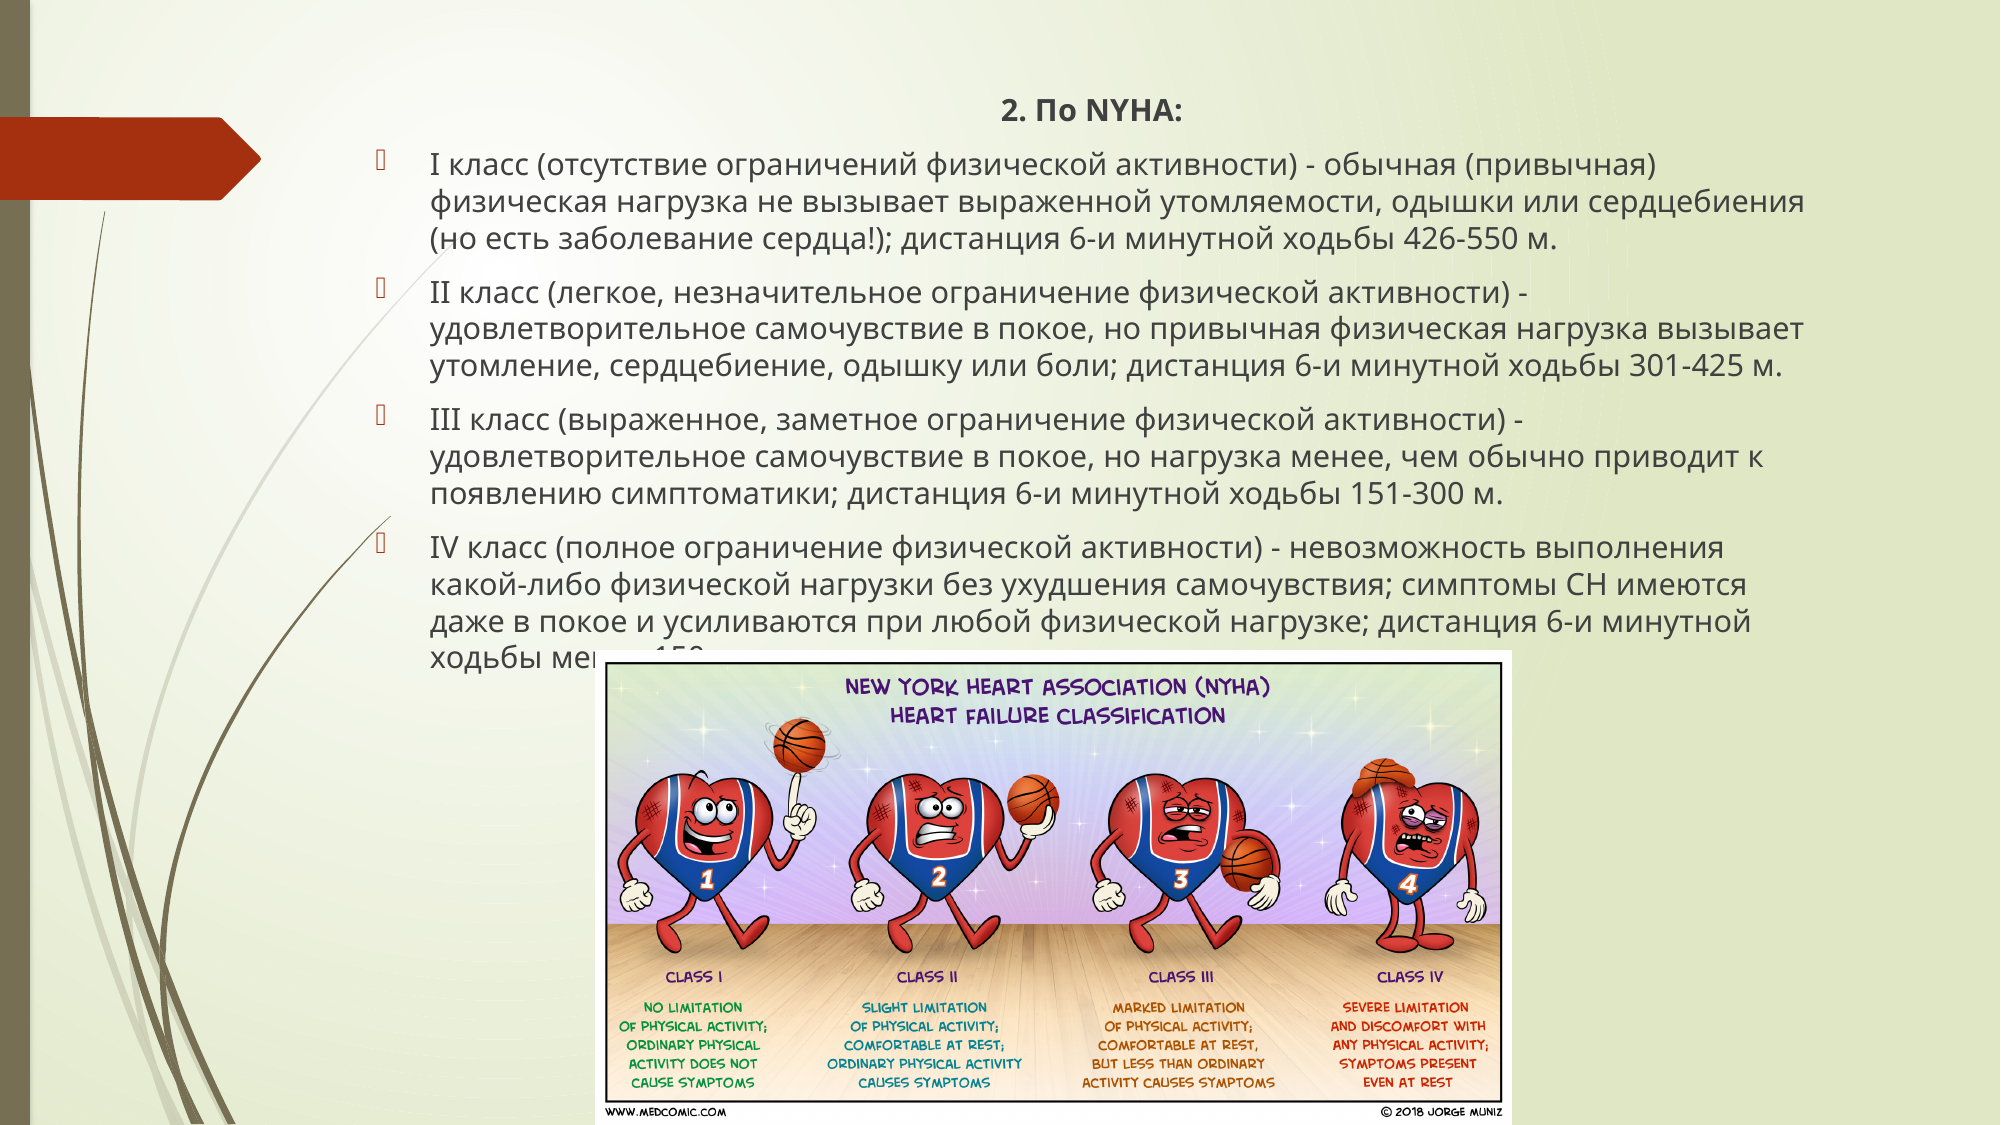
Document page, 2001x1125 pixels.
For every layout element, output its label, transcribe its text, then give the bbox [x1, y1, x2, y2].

picture [595, 650, 1512, 1125]
list 2. По NYHA: I класс (отсутствие ограничений физической активности) - обычная (привычная) физическая нагрузка не вызывает выраженной утомляемости, одышки или сердцебиения (но есть заболевание сердца!); дистанция 6-и минутной ходьбы 426-550 м. II класс (легкое, незначительное ограничение физической активности) - удовлетворительное самочувствие в покое, но привычная физическая нагрузка вызывает утомление, сердцебиение, одышку или боли; дистанция 6-и минутной ходьбы 301-425 м. III класс (выраженное, заметное ограничение физической активности) - удовлетворительное самочувствие в покое, но нагрузка менее, чем обычно приводит к появлению симптоматики; дистанция 6-и минутной ходьбы 151-300 м. IV класс (полное ограничение физической активности) - невозможность выполнения какой-либо физической нагрузки без ухудшения самочувствия; симптомы СН имеются даже в покое и усиливаются при любой физической нагрузке; дистанция 6-и минутной ходьбы менее 150 м. [360, 83, 1824, 704]
